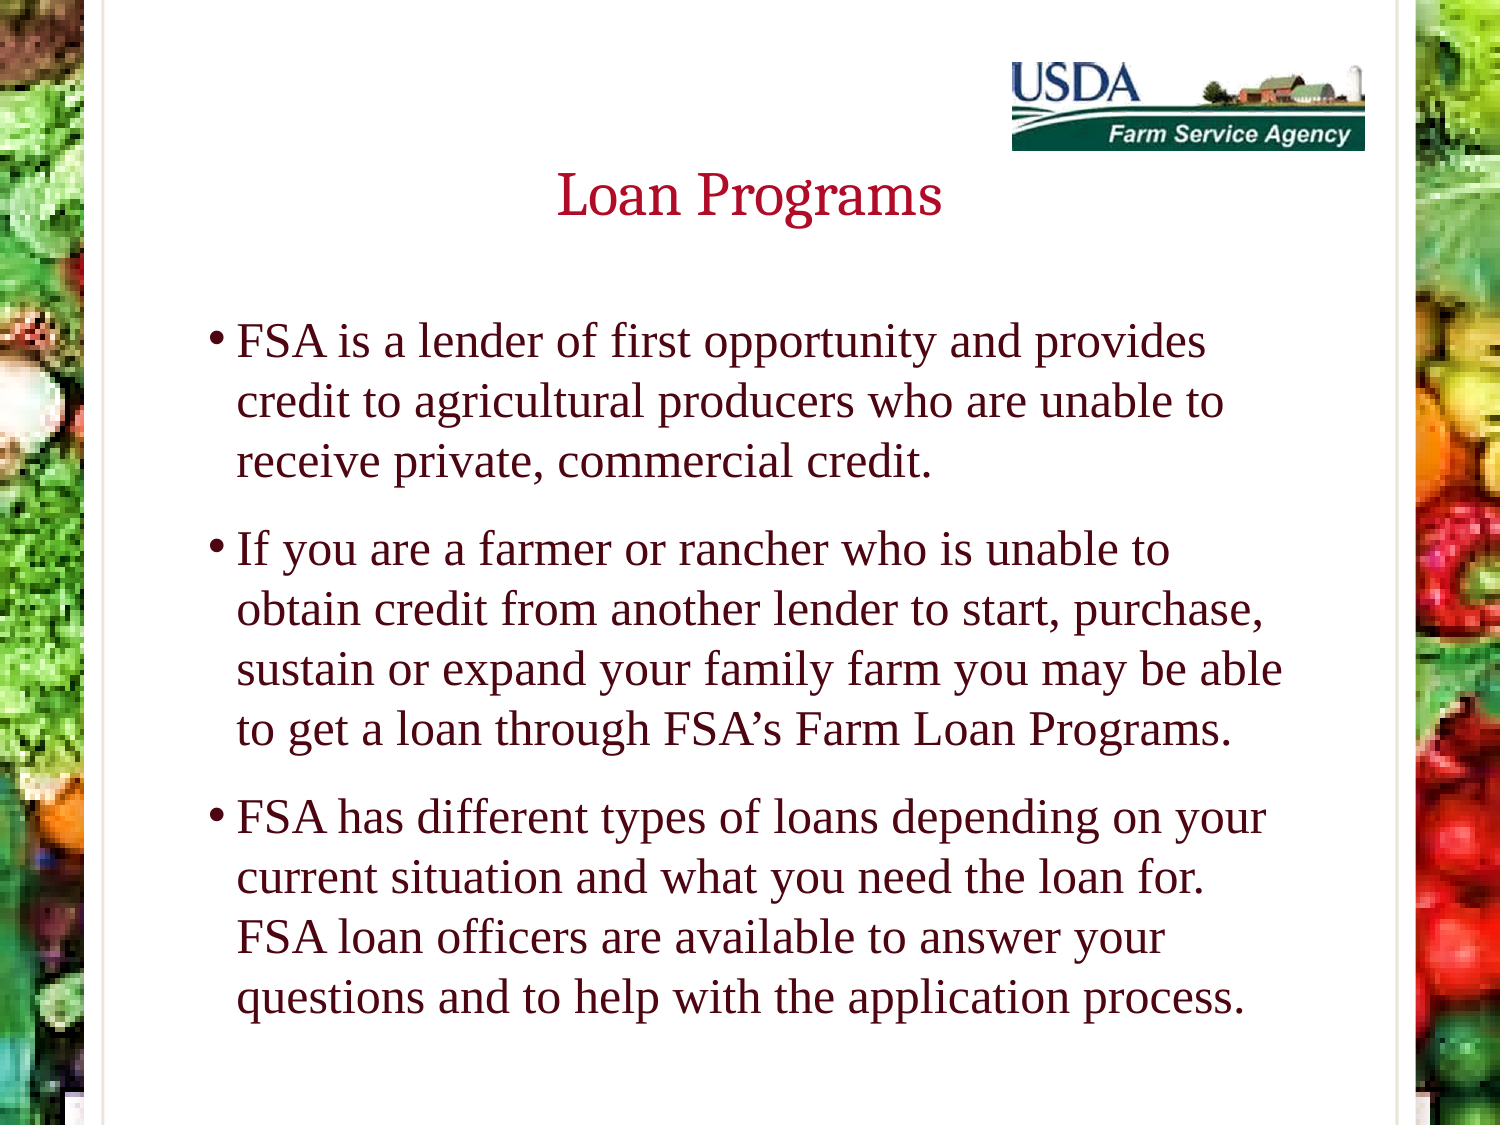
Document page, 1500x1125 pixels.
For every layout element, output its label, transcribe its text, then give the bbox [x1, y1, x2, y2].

list FSA is a lender of first opportunity and provides credit to agricultural producers who are unable to receive private, commercial credit. If you are a farmer or rancher who is unable to obtain credit from another lender to start, purchase, sustain or expand your family farm you may be able to get a loan through FSA’s Farm Loan Programs. FSA has different types of loans depending on your current situation and what you need the loan for. FSA loan officers are available to answer your questions and to help with the application process. [187, 299, 1313, 1125]
picture [1012, 62, 1365, 151]
picture [0, 0, 84, 1125]
picture [1416, 0, 1500, 1125]
title Loan Programs [102, 156, 1397, 236]
